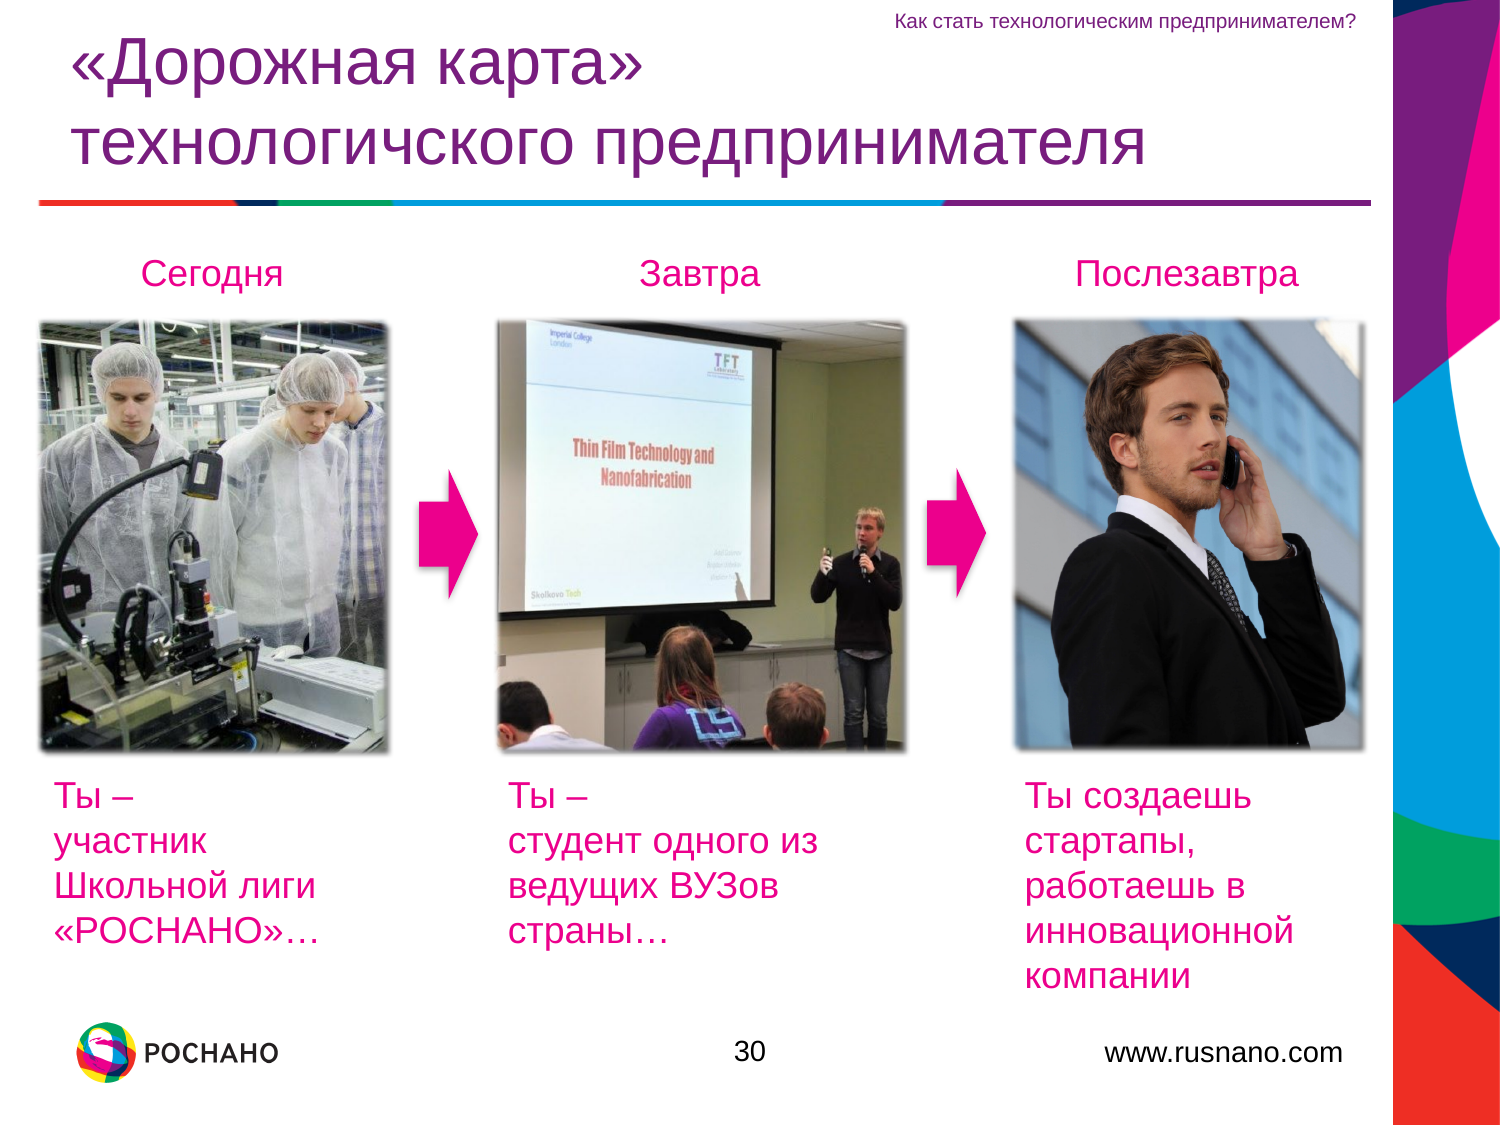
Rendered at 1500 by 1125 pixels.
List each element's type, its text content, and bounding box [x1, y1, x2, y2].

footer 30 [512, 1024, 988, 1103]
title «Дорожная карта» технологичского предпринимателя [55, 19, 1480, 178]
text_box Послезавтра [1059, 242, 1314, 302]
text_box [418, 468, 479, 600]
picture [76, 1022, 278, 1083]
picture [1393, 0, 1500, 546]
picture [1393, 813, 1500, 1125]
picture [1009, 314, 1365, 752]
picture [35, 316, 390, 755]
text_box Ты – студент одного из ведущих ВУЗов страны… [493, 763, 907, 958]
text_box Ты создаешь стартапы, работаешь в инновационной компании [1009, 763, 1371, 1003]
text_box Сегодня [125, 242, 300, 302]
picture [492, 316, 907, 754]
text_box [926, 467, 987, 599]
text_box Как стать технологическим предпринимателем? [879, 0, 1388, 40]
text_box Завтра [624, 242, 776, 302]
picture [35, 196, 1371, 211]
text_box Ты – участник Школьной лиги «РОСНАНО»… [38, 763, 390, 958]
